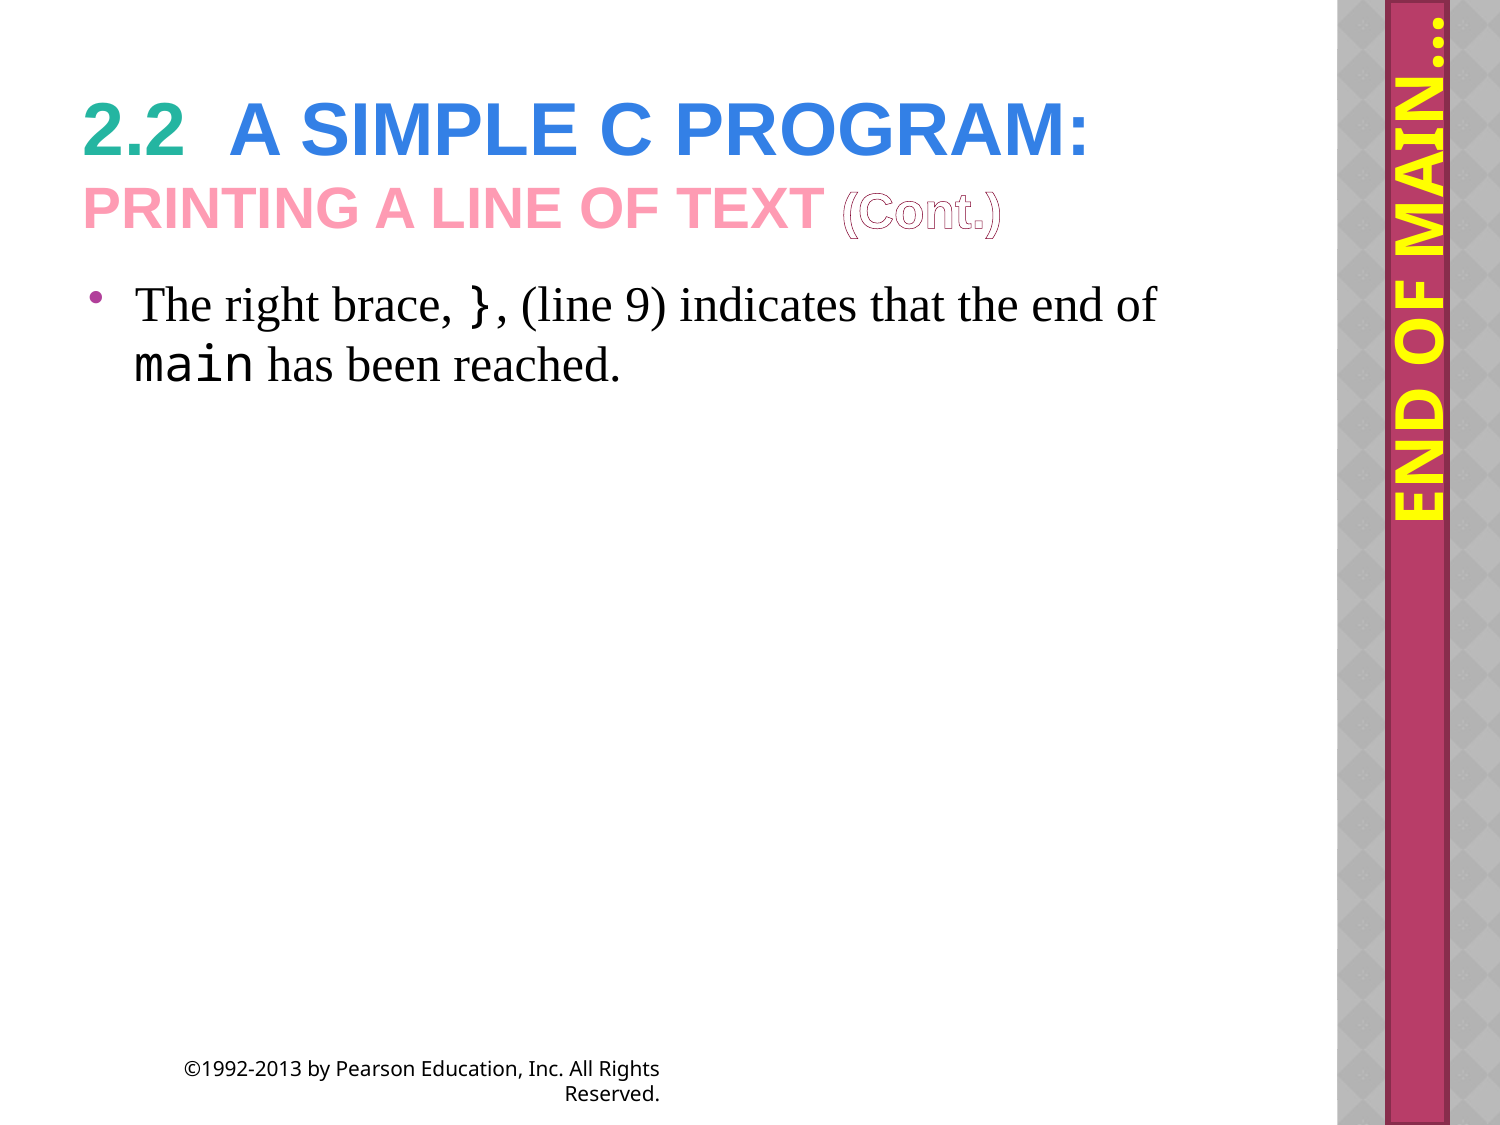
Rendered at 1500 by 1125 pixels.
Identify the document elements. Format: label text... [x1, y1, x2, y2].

text_box End of Main… [1385, 0, 1450, 1125]
list The right brace, }, (line 9) indicates that the end of main has been reached. [75, 264, 1263, 1059]
title 2.2 A Simple C Program: Printing a Line of Text (Cont.) [75, 52, 1263, 240]
footer ©1992-2013 by Pearson Education, Inc. All Rights Reserved. [75, 1075, 675, 1114]
